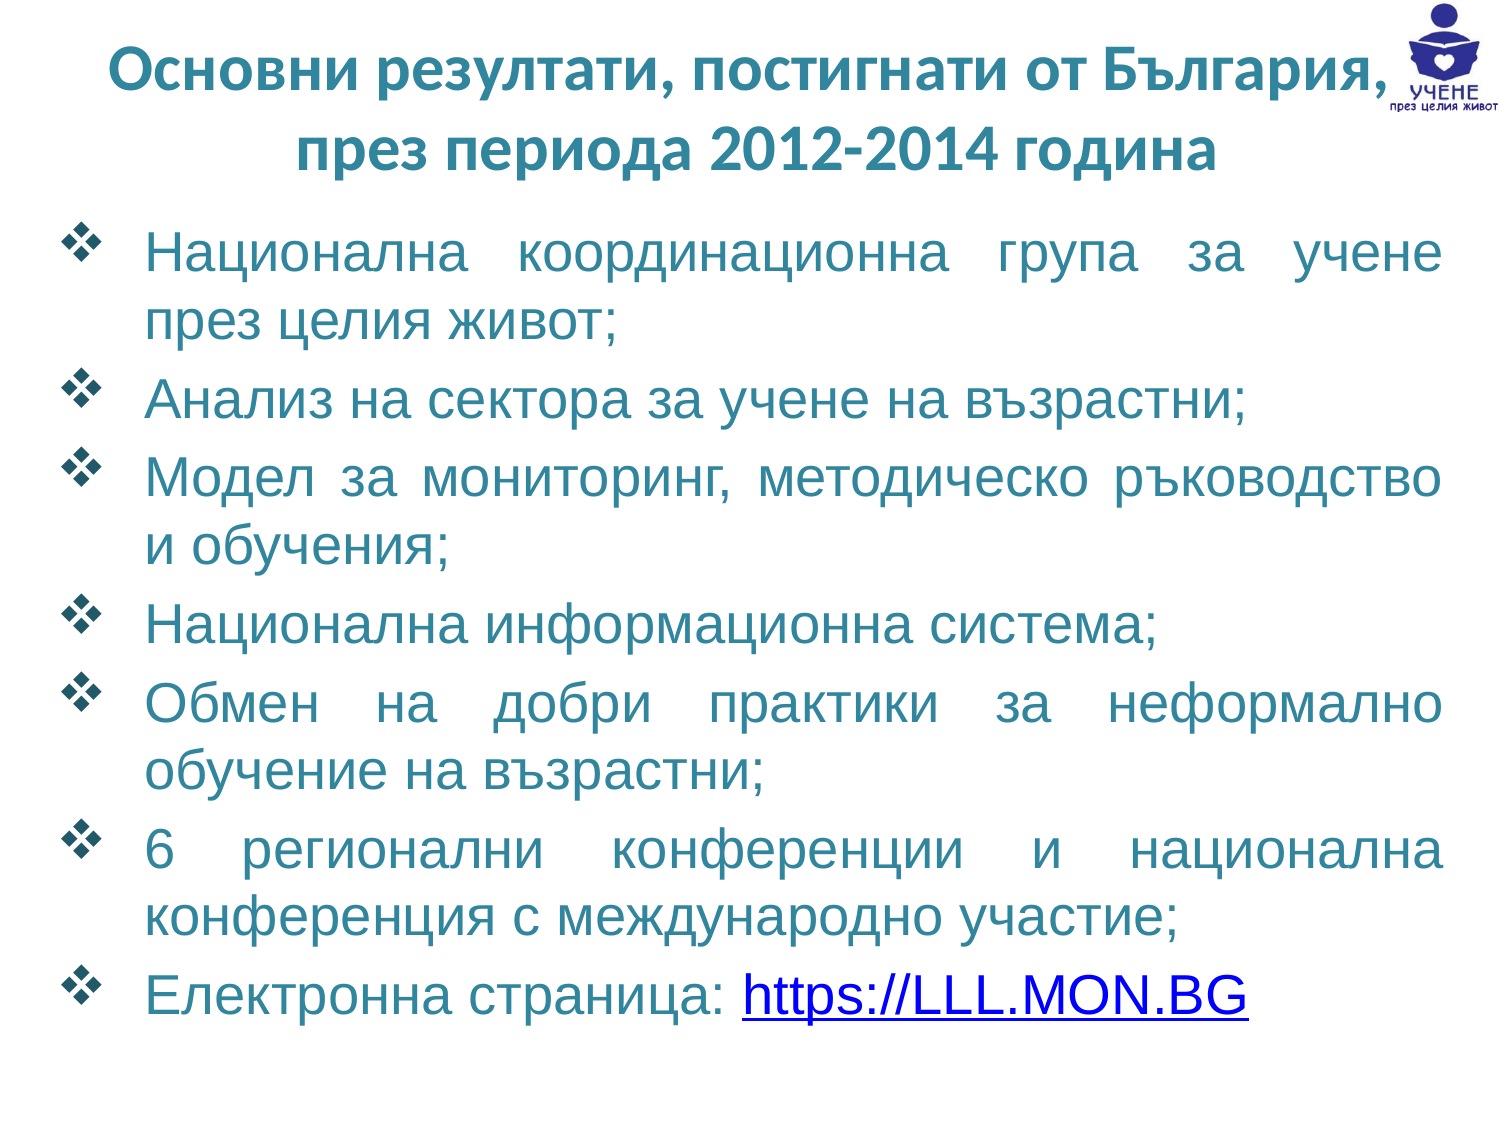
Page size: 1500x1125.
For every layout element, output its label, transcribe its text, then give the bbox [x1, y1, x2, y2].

title Основни резултати, постигнати от България, през периода 2012-2014 година [0, 0, 1500, 209]
list Национална координационна група за учене през целия живот; Анализ на сектора за учене на възрастни; Модел за мониторинг, методическо ръководство и обучения; Национална информационна система; Обмен на добри практики за неформално обучение на възрастни; 6 регионални конференции и национална конференция с международно участие; Електронна страница: https://LLL.MON.BG [41, 208, 1459, 1083]
picture [1387, 0, 1500, 112]
